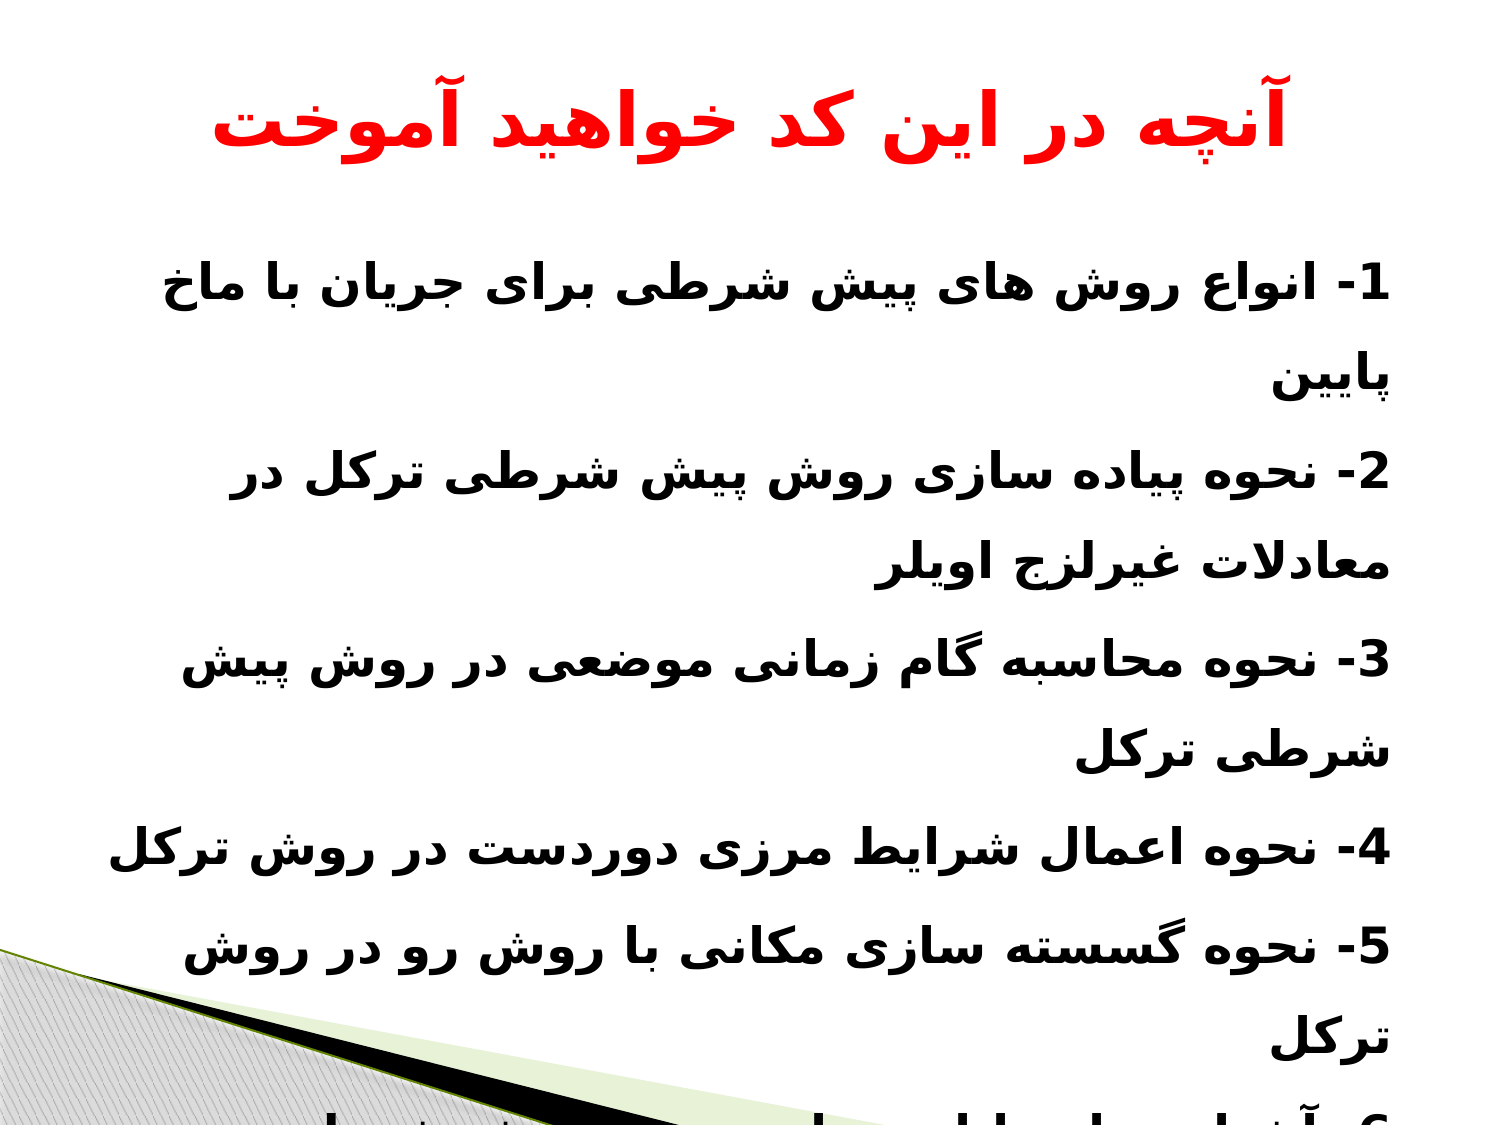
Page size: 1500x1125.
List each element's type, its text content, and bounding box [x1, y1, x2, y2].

list 1- انواع روش های پیش شرطی برای جریان با ماخ پایین 2- نحوه پیاده سازی روش پیش شرطی ترکل در معادلات غیرلزج اویلر 3- نحوه محاسبه گام زمانی موضعی در روش پیش شرطی ترکل 4- نحوه اعمال شرایط مرزی دوردست در روش ترکل 5- نحوه گسسته سازی مکانی با روش رو در روش ترکل 6- آشنایی با مزایا و معایب روش پیش شرطی 7- معیارهای طراحی ماتریس پیش شرطی [75, 212, 1425, 986]
title آنچه در این کد خواهید آموخت [75, 45, 1425, 188]
